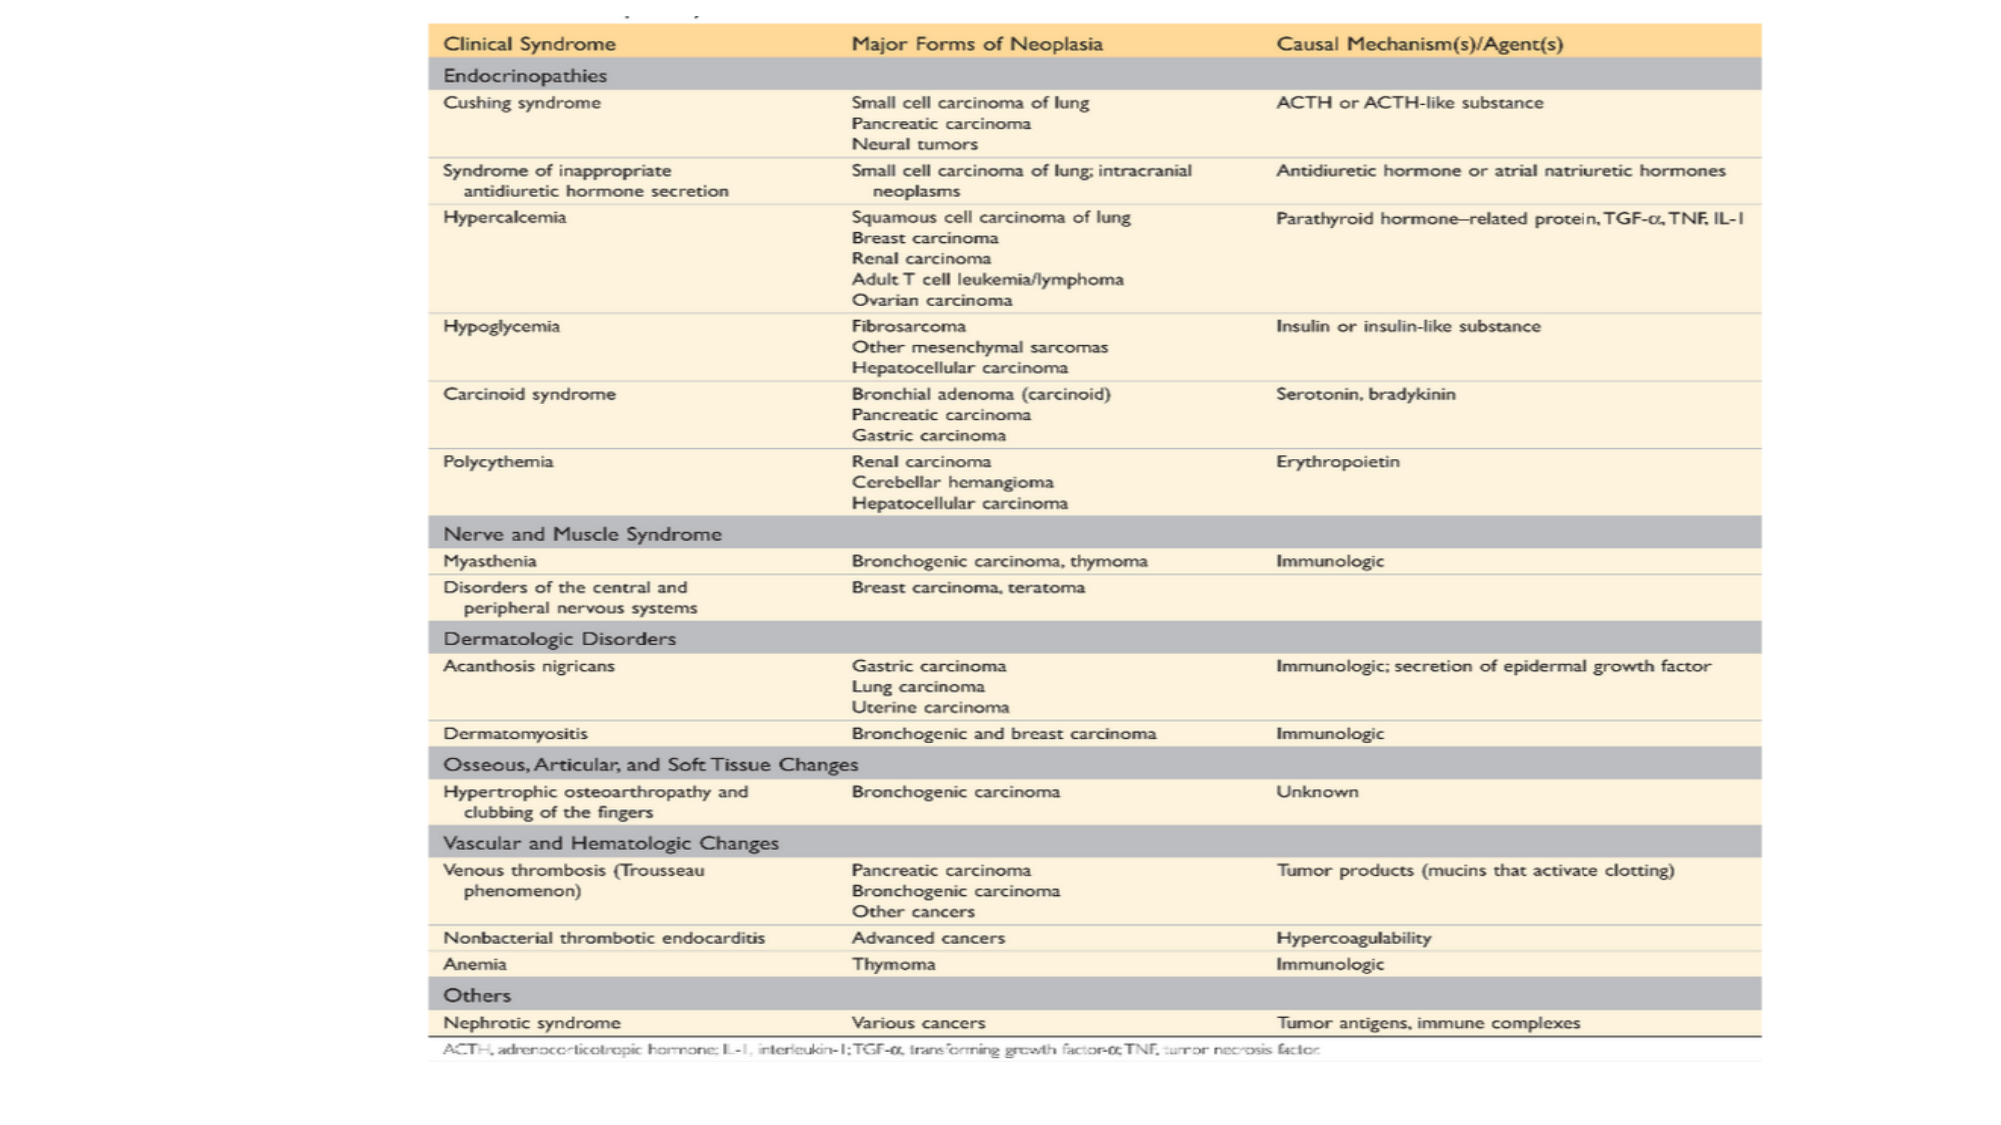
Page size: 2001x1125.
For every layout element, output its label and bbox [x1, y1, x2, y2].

list [422, 16, 1769, 1062]
